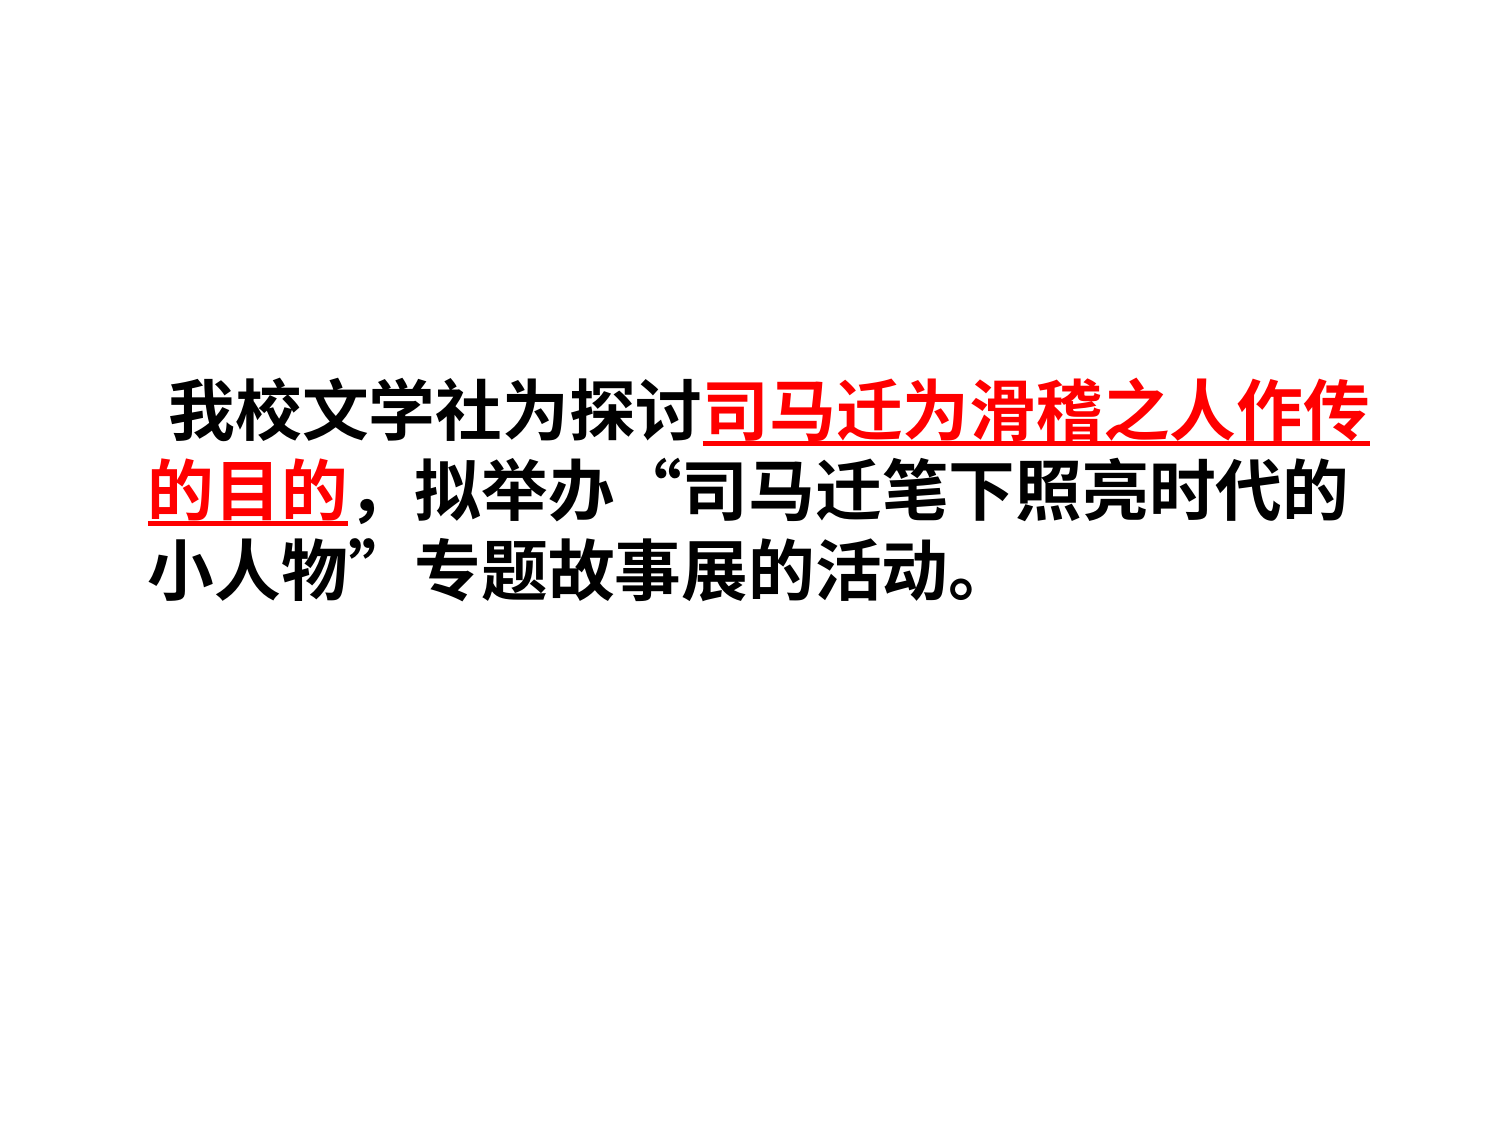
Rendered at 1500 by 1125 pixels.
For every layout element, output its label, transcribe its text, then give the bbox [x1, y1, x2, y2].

list 我校文学社为探讨司马迁为滑稽之人作传的目的，拟举办“司马迁笔下照亮时代的小人物”专题故事展的活动。 [76, 361, 1427, 698]
